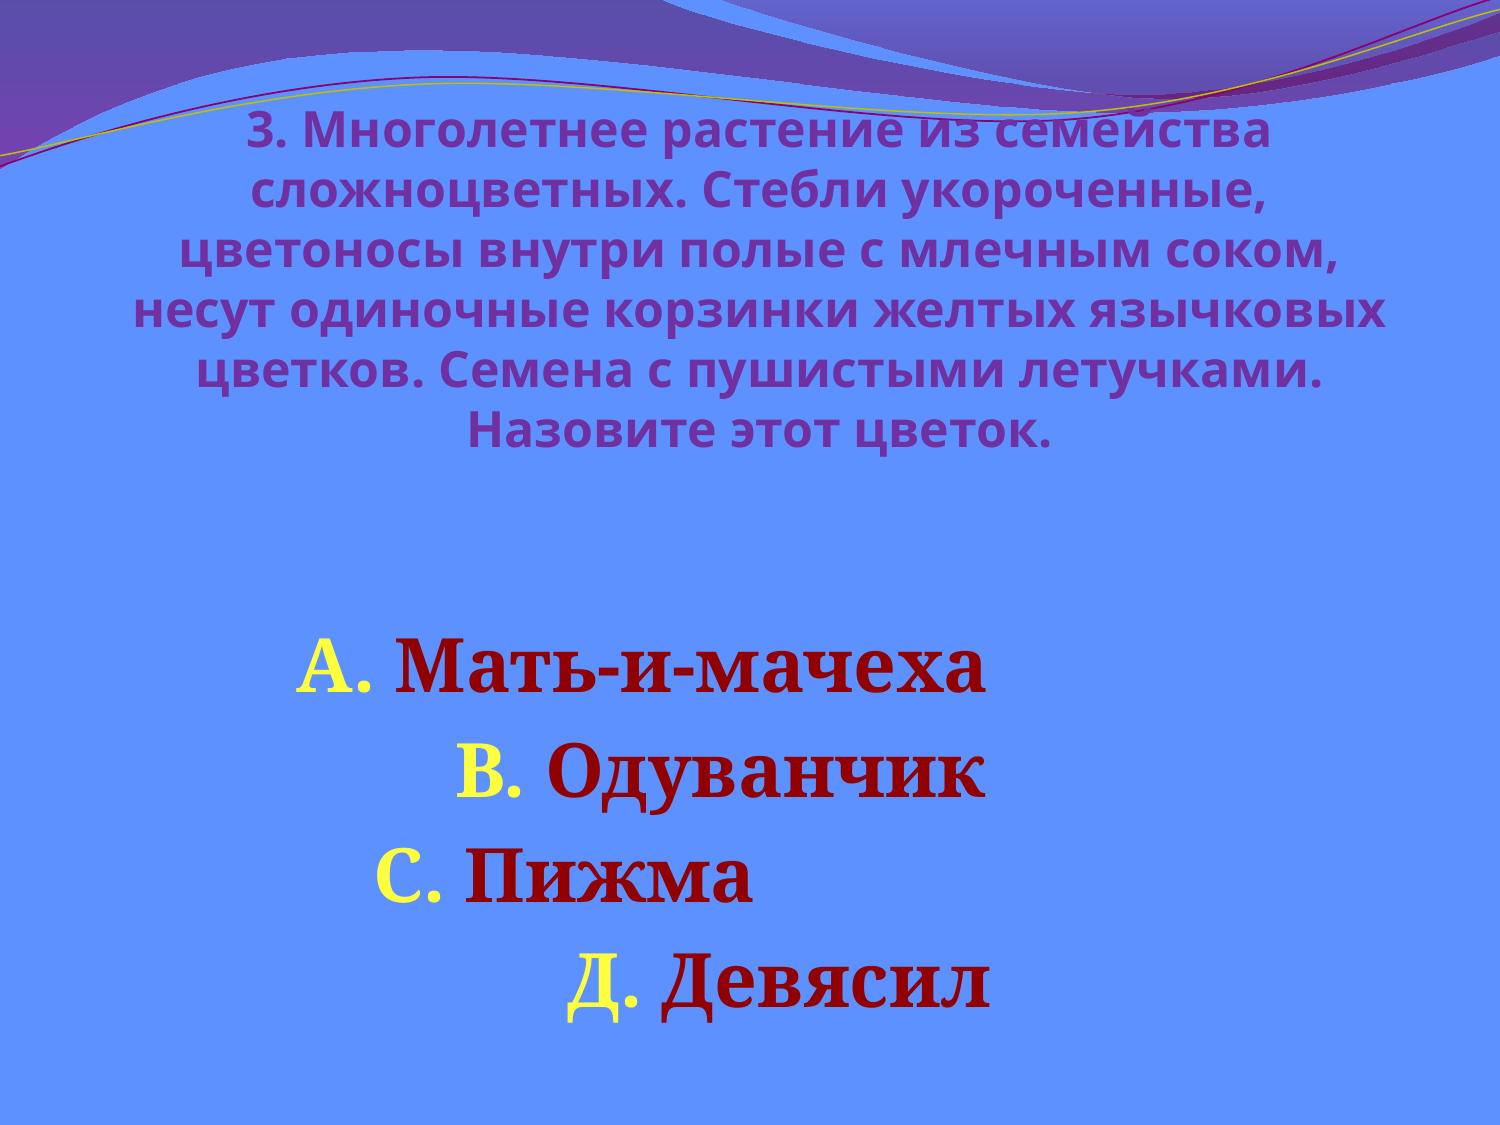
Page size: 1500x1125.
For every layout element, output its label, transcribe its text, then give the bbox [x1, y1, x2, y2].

subtitle А. Мать-и-мачеха В. Одуванчик С. Пижма Д. Девясил [87, 529, 1377, 1079]
title 3. Многолетнее растение из семейства сложноцветных. Стебли укороченные, цветоносы внутри полые с млечным соком, несут одиночные корзинки желтых язычковых цветков. Семена с пушистыми летучками. Назовите этот цветок. [116, 58, 1406, 458]
